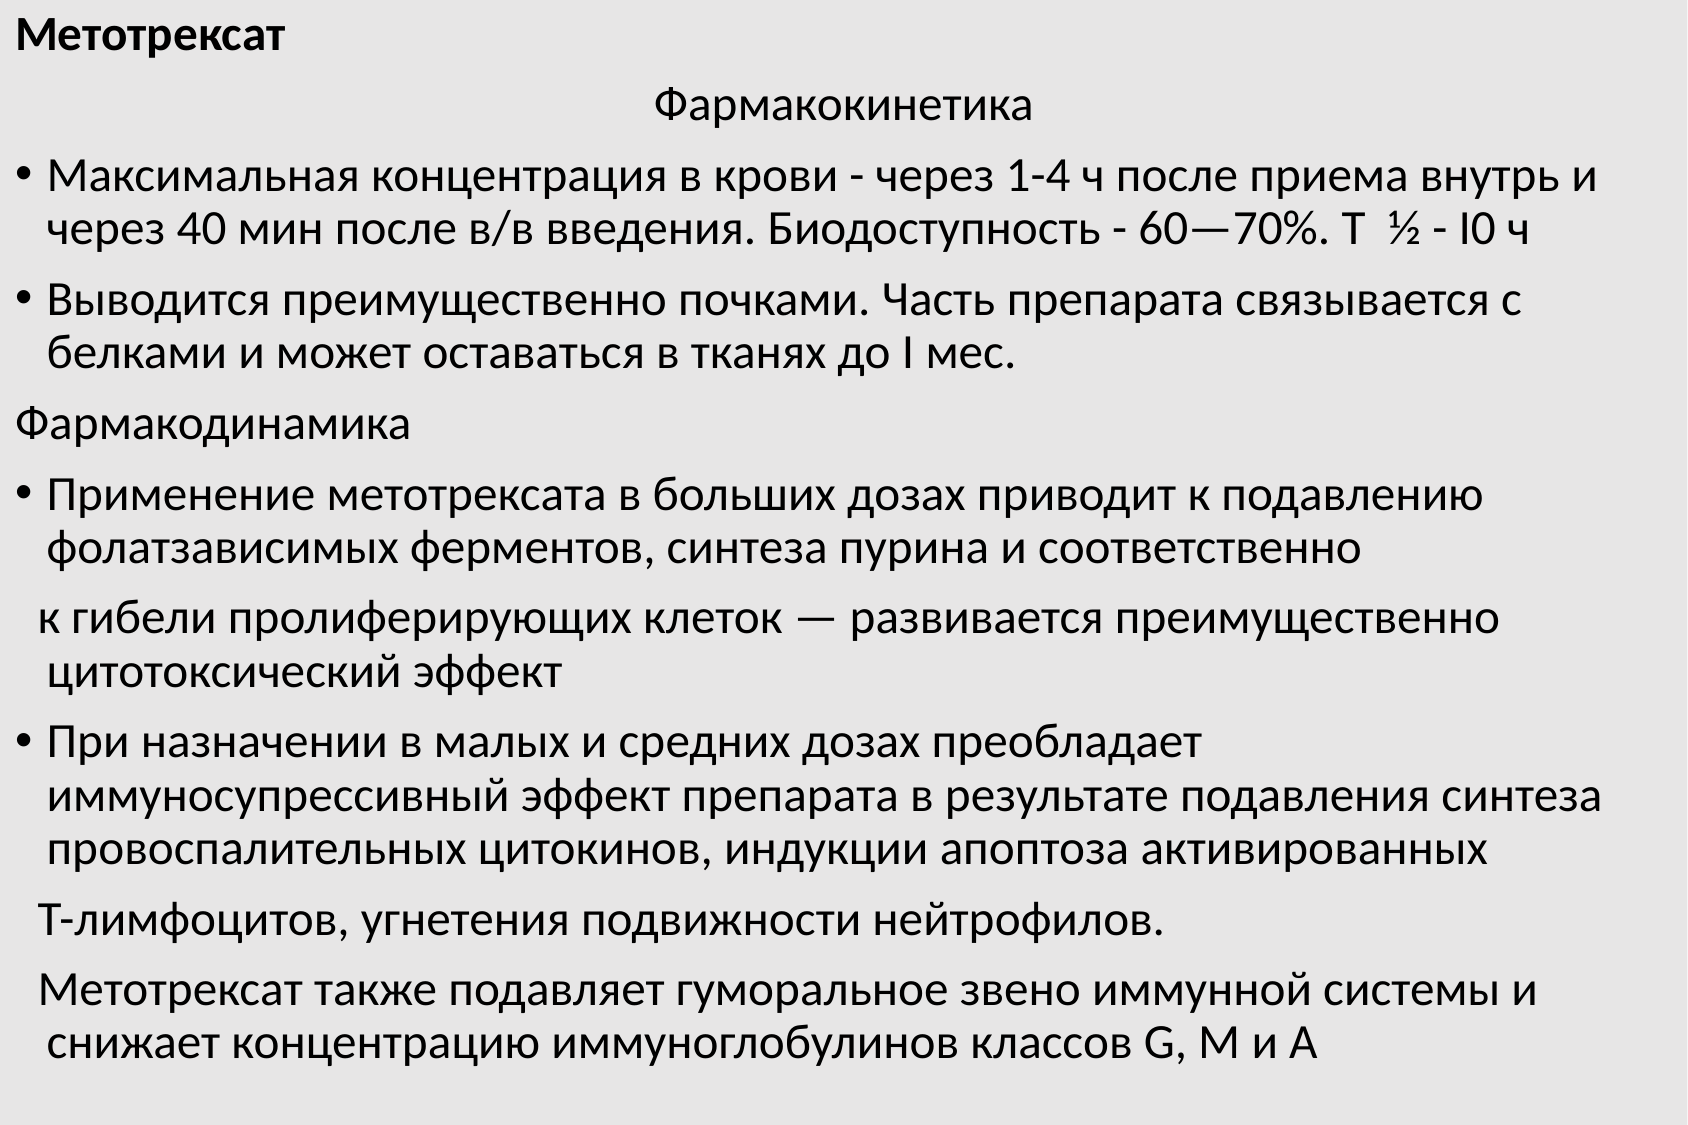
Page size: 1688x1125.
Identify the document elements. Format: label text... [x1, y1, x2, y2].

list Метотрексат Фармакокинетика Максимальная концентрация в крови - через 1-4 ч после приема внутрь и через 40 мин после в/в введения. Биодоступность - 60—70%. Т ½ - І0 ч Выводится преимущественно почками. Часть препарата связывается с белками и может оставаться в тканях до I мес. Фармакодинамика Применение метотрексата в больших дозах приводит к подавлению фолатзависимых ферментов, синтеза пурина и соответственно к гибели пролиферирующих клеток — развивается преимущественно цитотоксический эффект При назначении в малых и средних дозах преобладает иммуносупрессивный эффект препарата в результате подавления синтеза провоспалительных цитокинов, индукции апоптоза активированных Т-лимфоцитов, угнетения подвижности нейтрофилов. Метотрексат также подавляет гуморальное звено иммунной системы и снижает концентрацию иммуноглобулинов классов G, М и А [0, 0, 1688, 1125]
